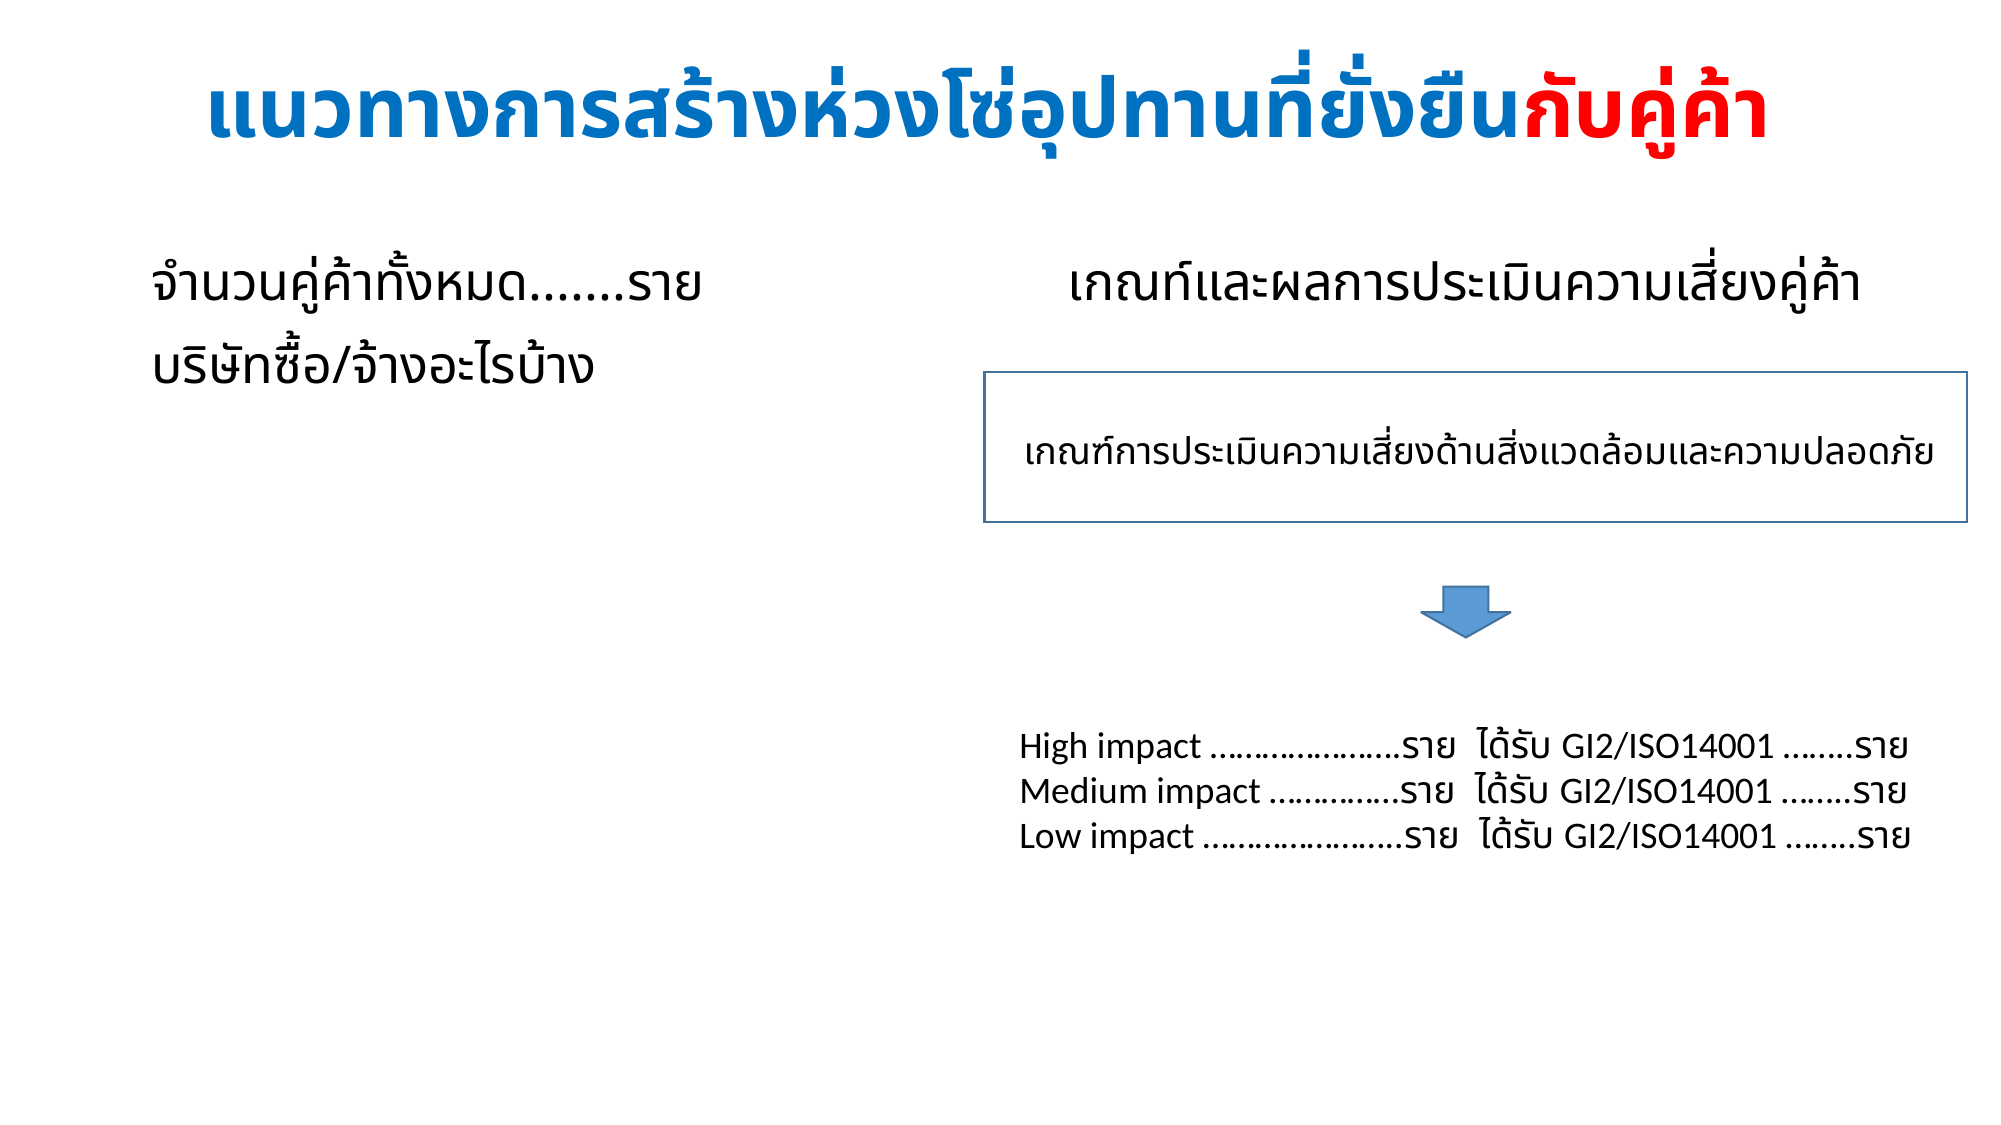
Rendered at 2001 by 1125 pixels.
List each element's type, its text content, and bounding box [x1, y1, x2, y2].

text_box [1420, 585, 1512, 639]
title แนวทางการสร้างห่วงโซ่อุปทานที่ยั่งยืนกับคู่ค้า [7, 33, 1969, 187]
text_box High impact ………………….ราย ได้รับ GI2/ISO14001 ……..ราย Medium impact ……………ราย ได้รับ GI2/ISO14001 ……..ราย Low impact …………………..ราย ได้รับ GI2/ISO14001 ……..ราย [1004, 714, 1969, 864]
text_box [983, 371, 1968, 523]
text_box เกณท์และผลการประเมินความเสี่ยงคู่ค้า [1009, 240, 1923, 319]
text_box จำนวนคู่ค้าทั้งหมด.......ราย บริษัทซื้อ/จ้างอะไรบ้าง [71, 240, 766, 423]
text_box เกณฑ์การประเมินความเสี่ยงด้านสิ่งแวดล้อมและความปลอดภัย [1008, 419, 1951, 480]
